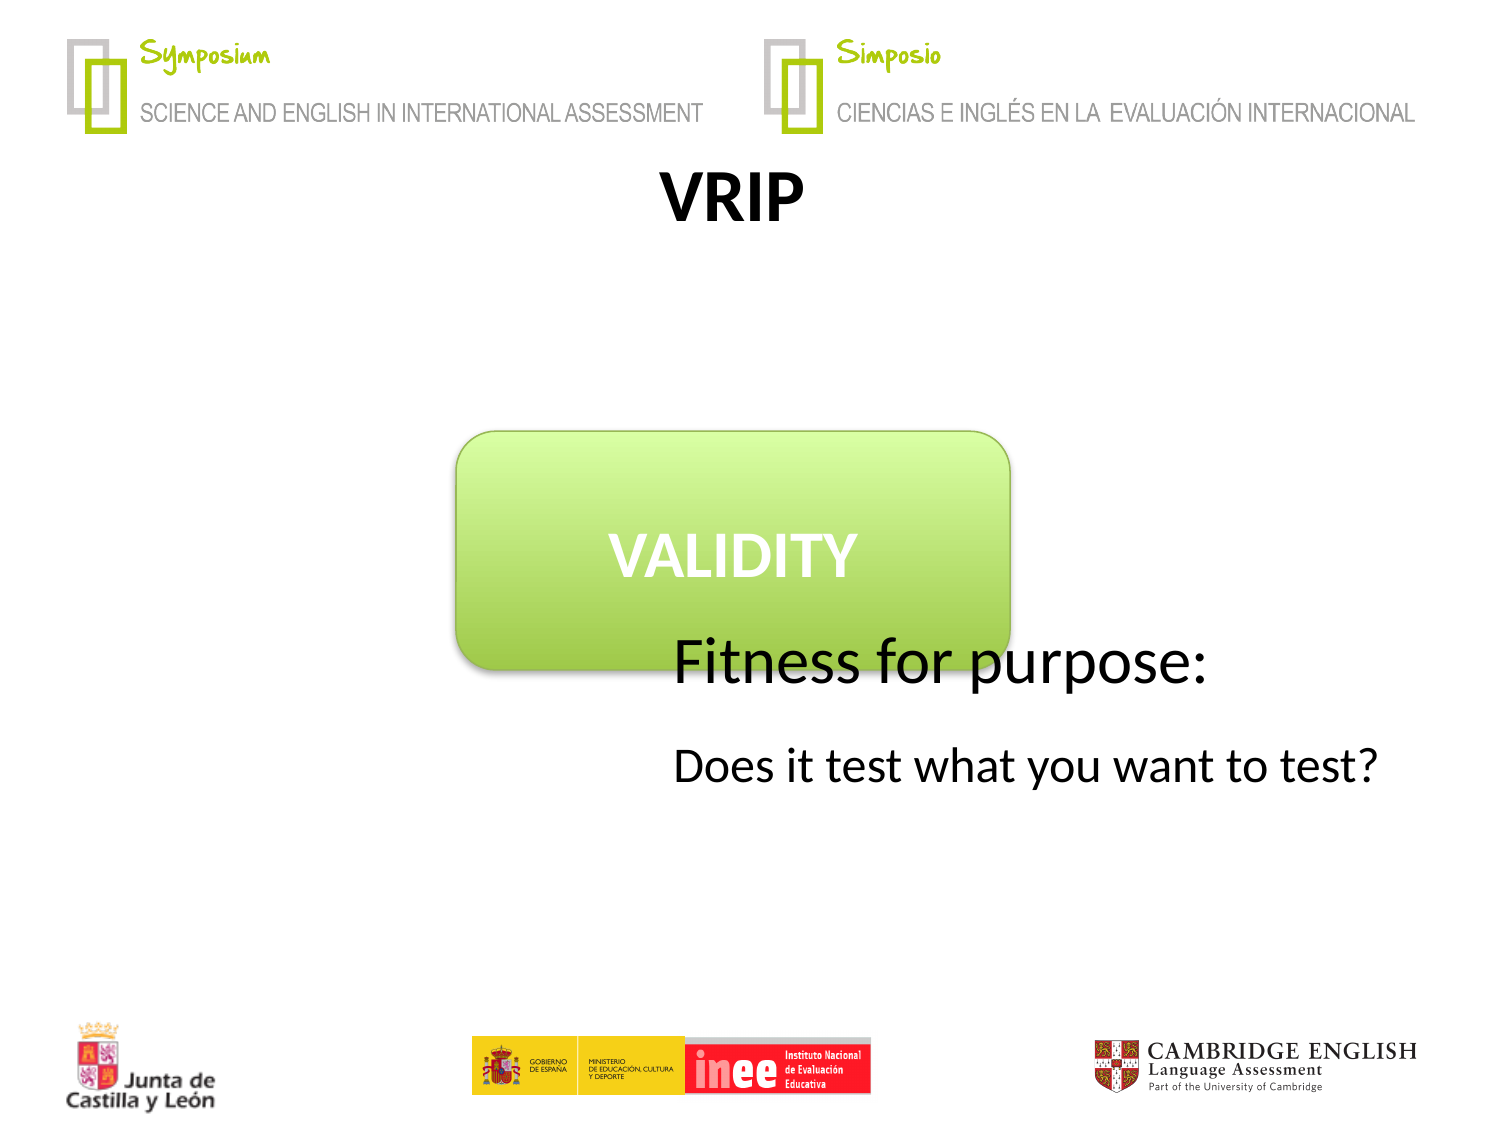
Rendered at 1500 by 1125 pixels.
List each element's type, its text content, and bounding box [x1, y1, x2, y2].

picture [837, 39, 1415, 122]
picture [764, 39, 823, 134]
picture [472, 1030, 878, 1103]
text_box VALIDITY [455, 430, 1011, 671]
picture [67, 39, 127, 134]
picture [140, 39, 703, 122]
text_box Fitness for purpose: Does it test what you want to test? [658, 609, 1396, 800]
title VRIP [82, 139, 1383, 293]
